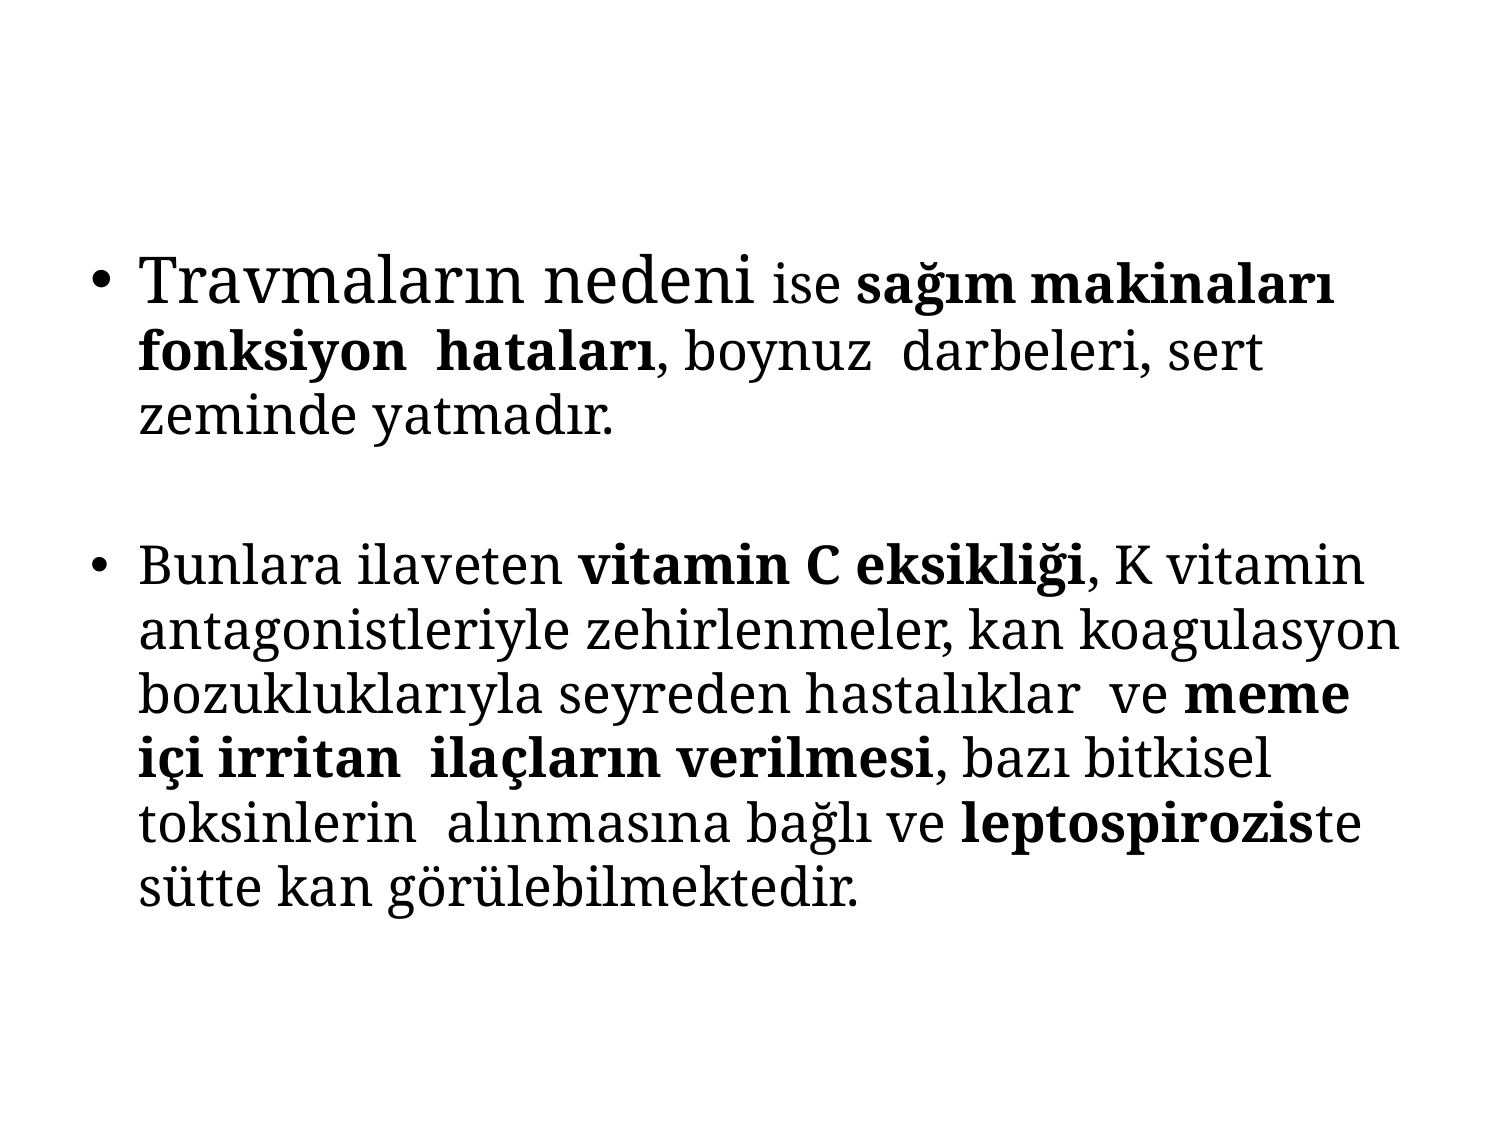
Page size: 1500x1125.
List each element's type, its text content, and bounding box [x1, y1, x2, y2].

list Travmaların nedeni ise sağım makinaları fonksiyon hataları, boynuz darbeleri, sert zeminde yatmadır. Bunlara ilaveten vitamin C eksikliği, K vitamin antagonistleriyle zehirlenmeler, kan koagulasyon bozukluklarıyla seyreden hastalıklar ve meme içi irritan ilaçların verilmesi, bazı bitkisel toksinlerin alınmasına bağlı ve leptospiroziste sütte kan görülebilmektedir. [75, 231, 1425, 975]
